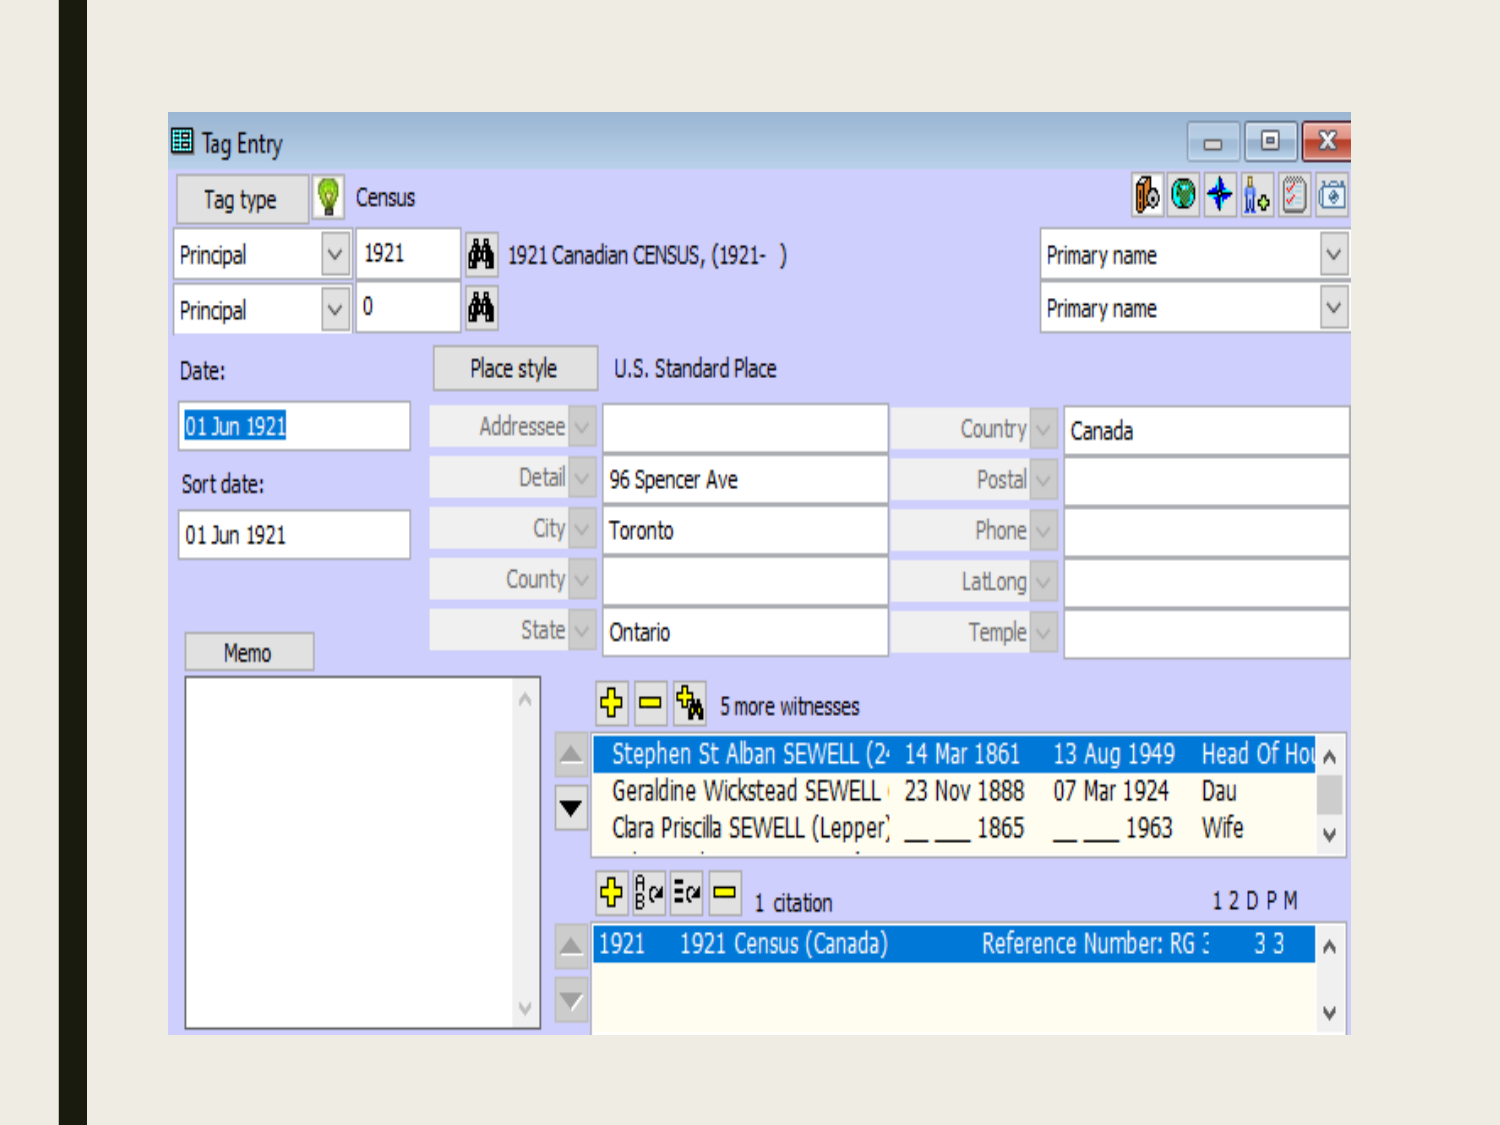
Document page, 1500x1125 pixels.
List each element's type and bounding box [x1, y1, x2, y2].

list [168, 112, 1351, 1035]
